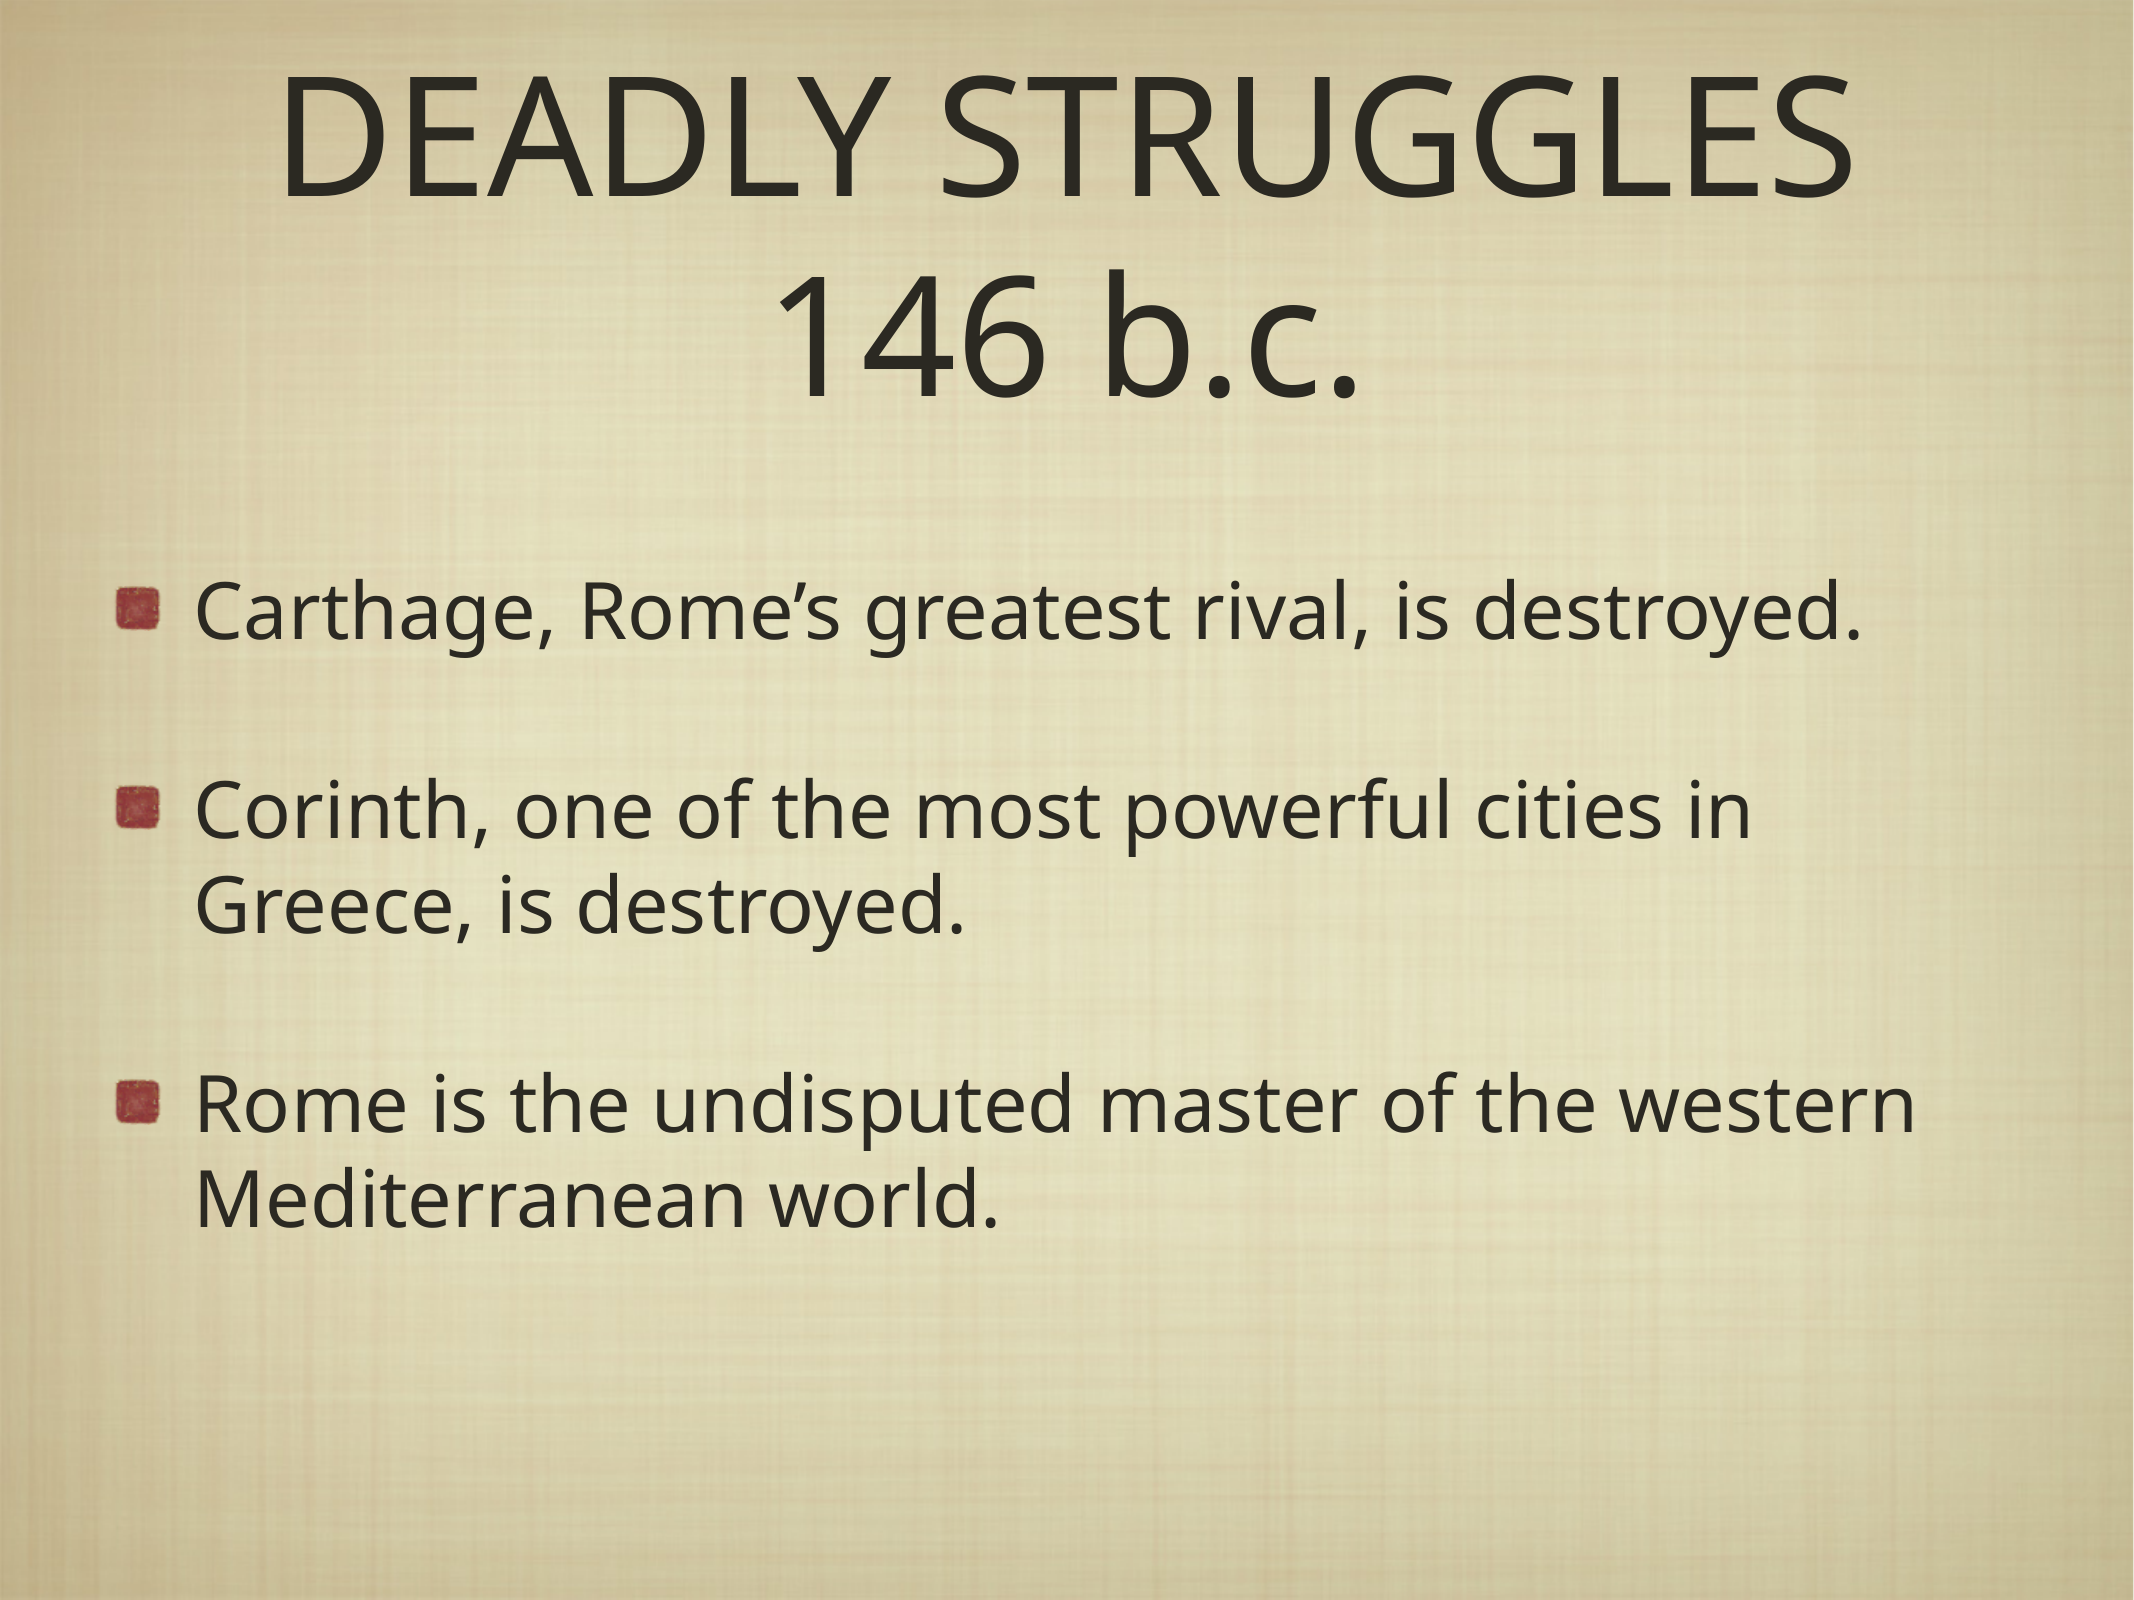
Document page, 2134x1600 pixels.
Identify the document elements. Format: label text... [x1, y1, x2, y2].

title DEADLY STRUGGLES 146 b.c. [103, 61, 2030, 351]
list Carthage, Rome’s greatest rival, is destroyed. Corinth, one of the most powerful cities in Greece, is destroyed. Rome is the undisputed master of the western Mediterranean world. [103, 351, 2030, 1453]
picture [0, 0, 2134, 1600]
